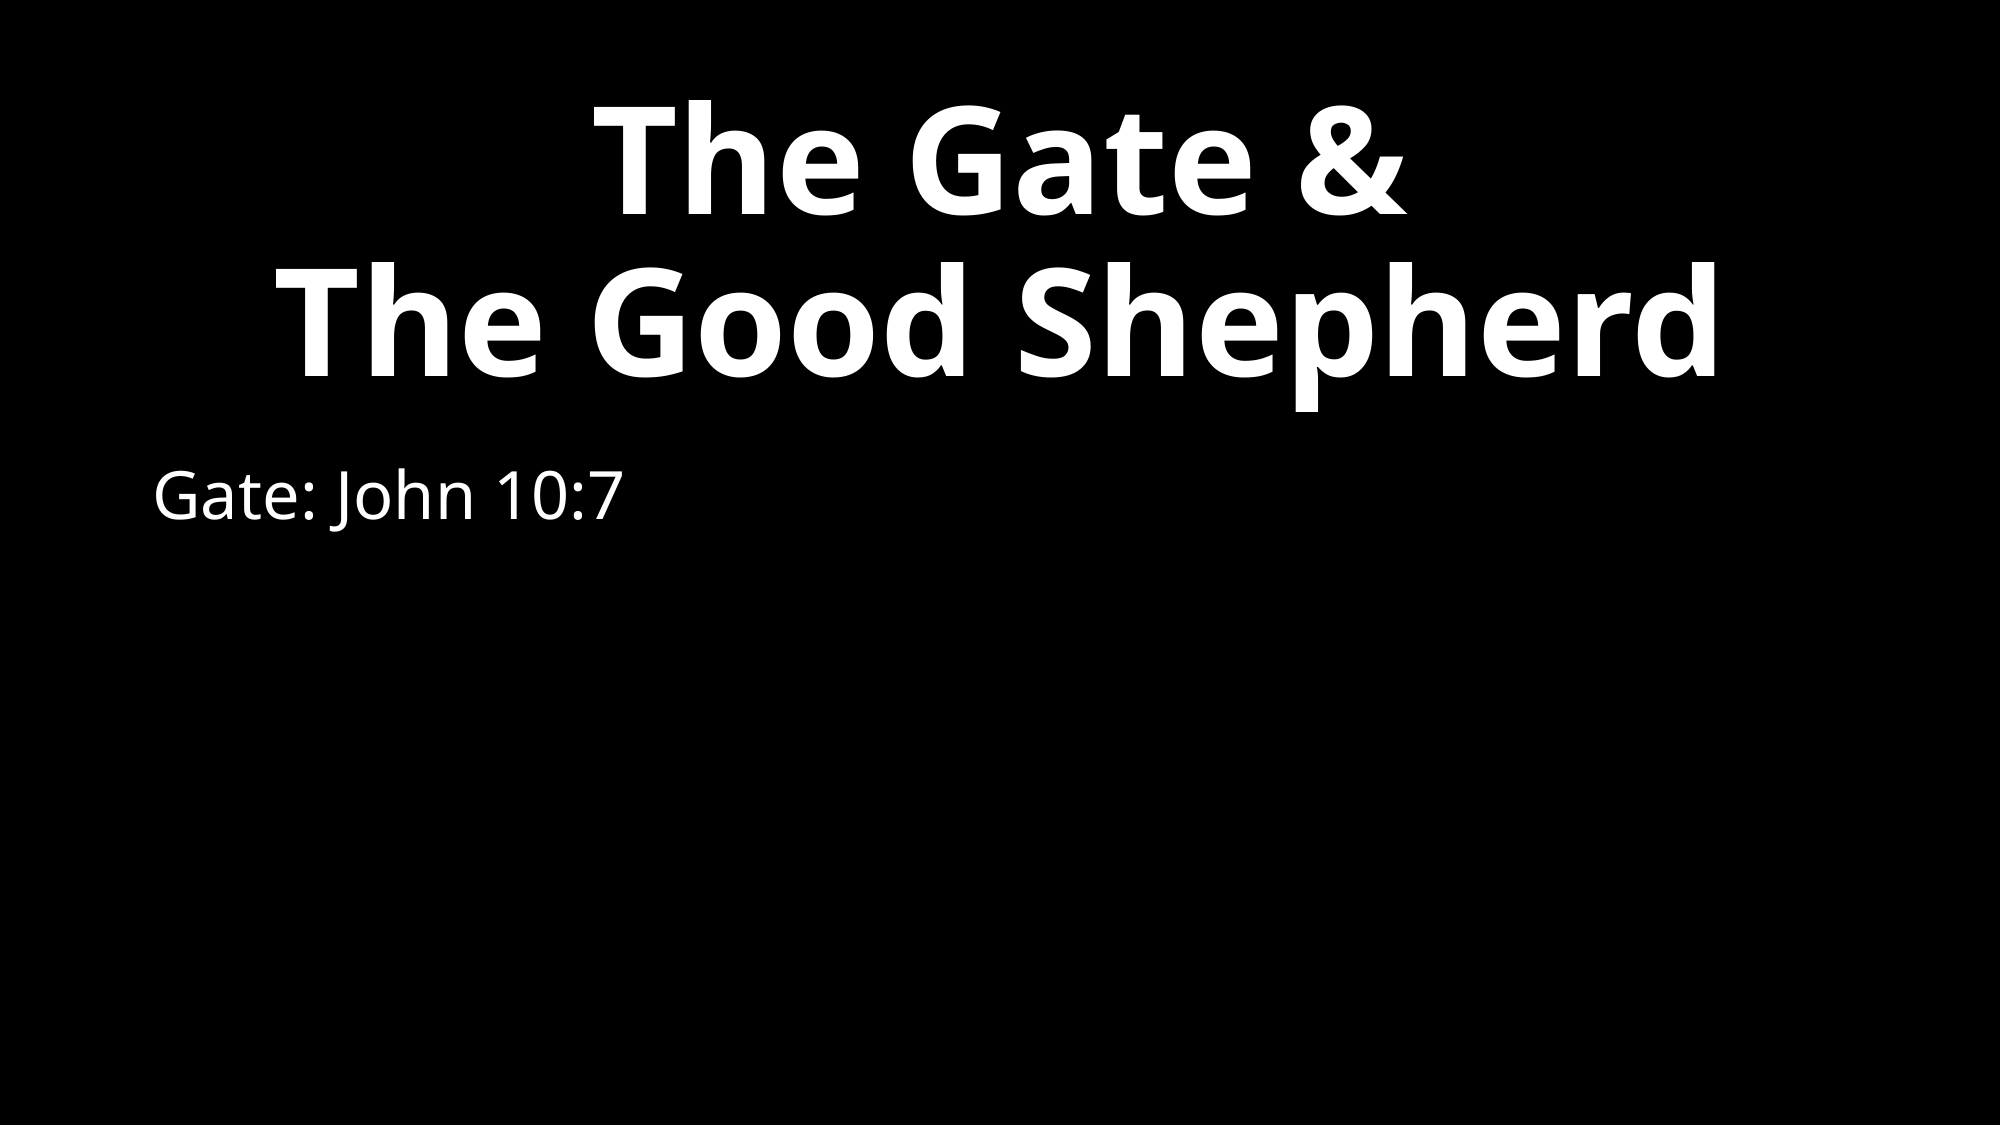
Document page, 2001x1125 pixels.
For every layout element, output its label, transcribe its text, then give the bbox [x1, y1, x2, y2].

list Gate: John 10:7 [137, 454, 1863, 1099]
title The Gate & The Good Shepherd [137, 59, 1863, 435]
